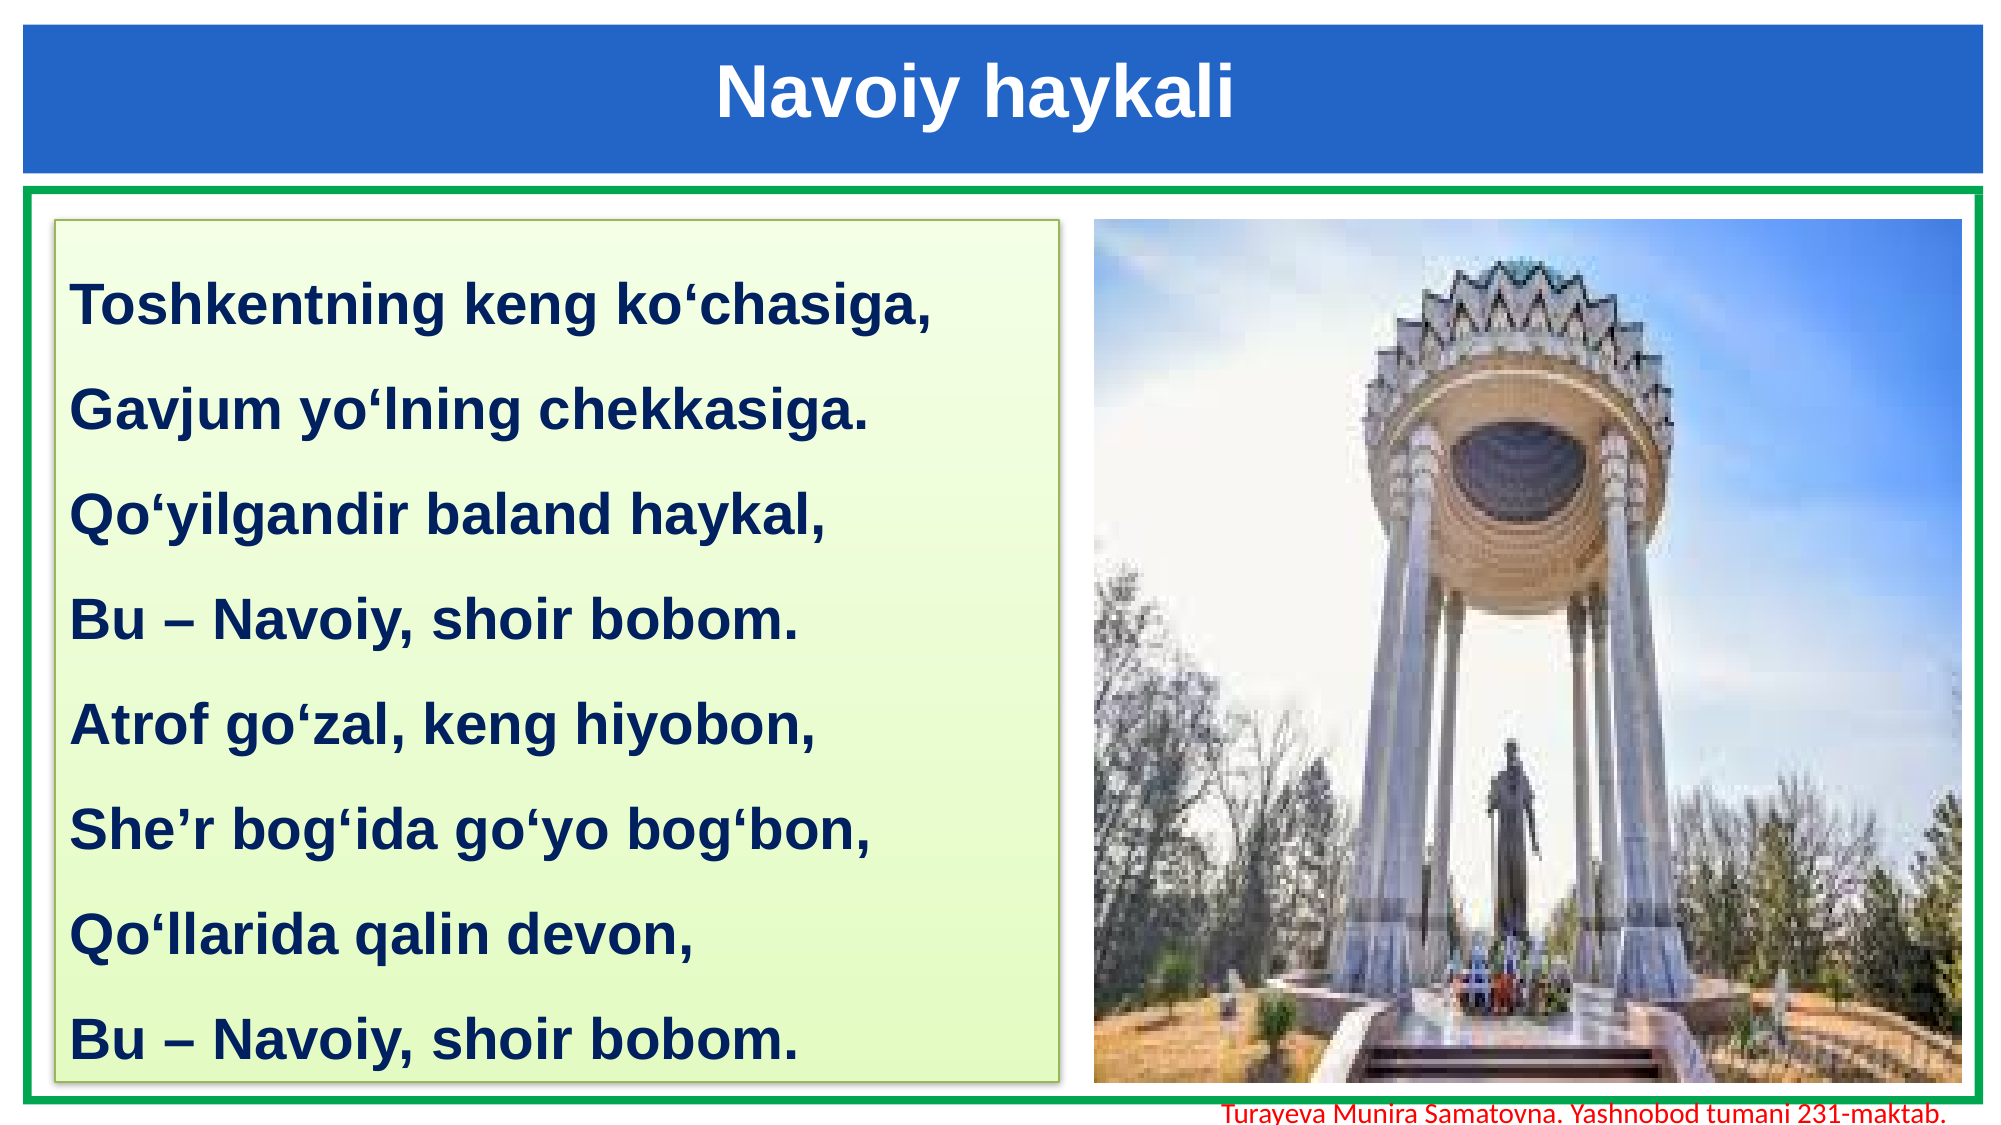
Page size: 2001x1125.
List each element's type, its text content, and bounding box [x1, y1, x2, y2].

text_box Toshkentning keng ko‘chasiga, Gavjum yo‘lning chekkasiga. Qo‘yilgandir baland haykal, Bu – Navoiy, shoir bobom. Atrof go‘zal, keng hiyobon, She’r bog‘ida go‘yo bog‘bon, Qo‘llarida qalin devon, Bu – Navoiy, shoir bobom. [54, 219, 1060, 1083]
text_box Navoiy haykali [100, 41, 1853, 151]
picture [1094, 219, 1962, 1083]
footer Turayeva Munira Samatovna. Yashnobod tumani 231-maktab. [1187, 1094, 1981, 1125]
